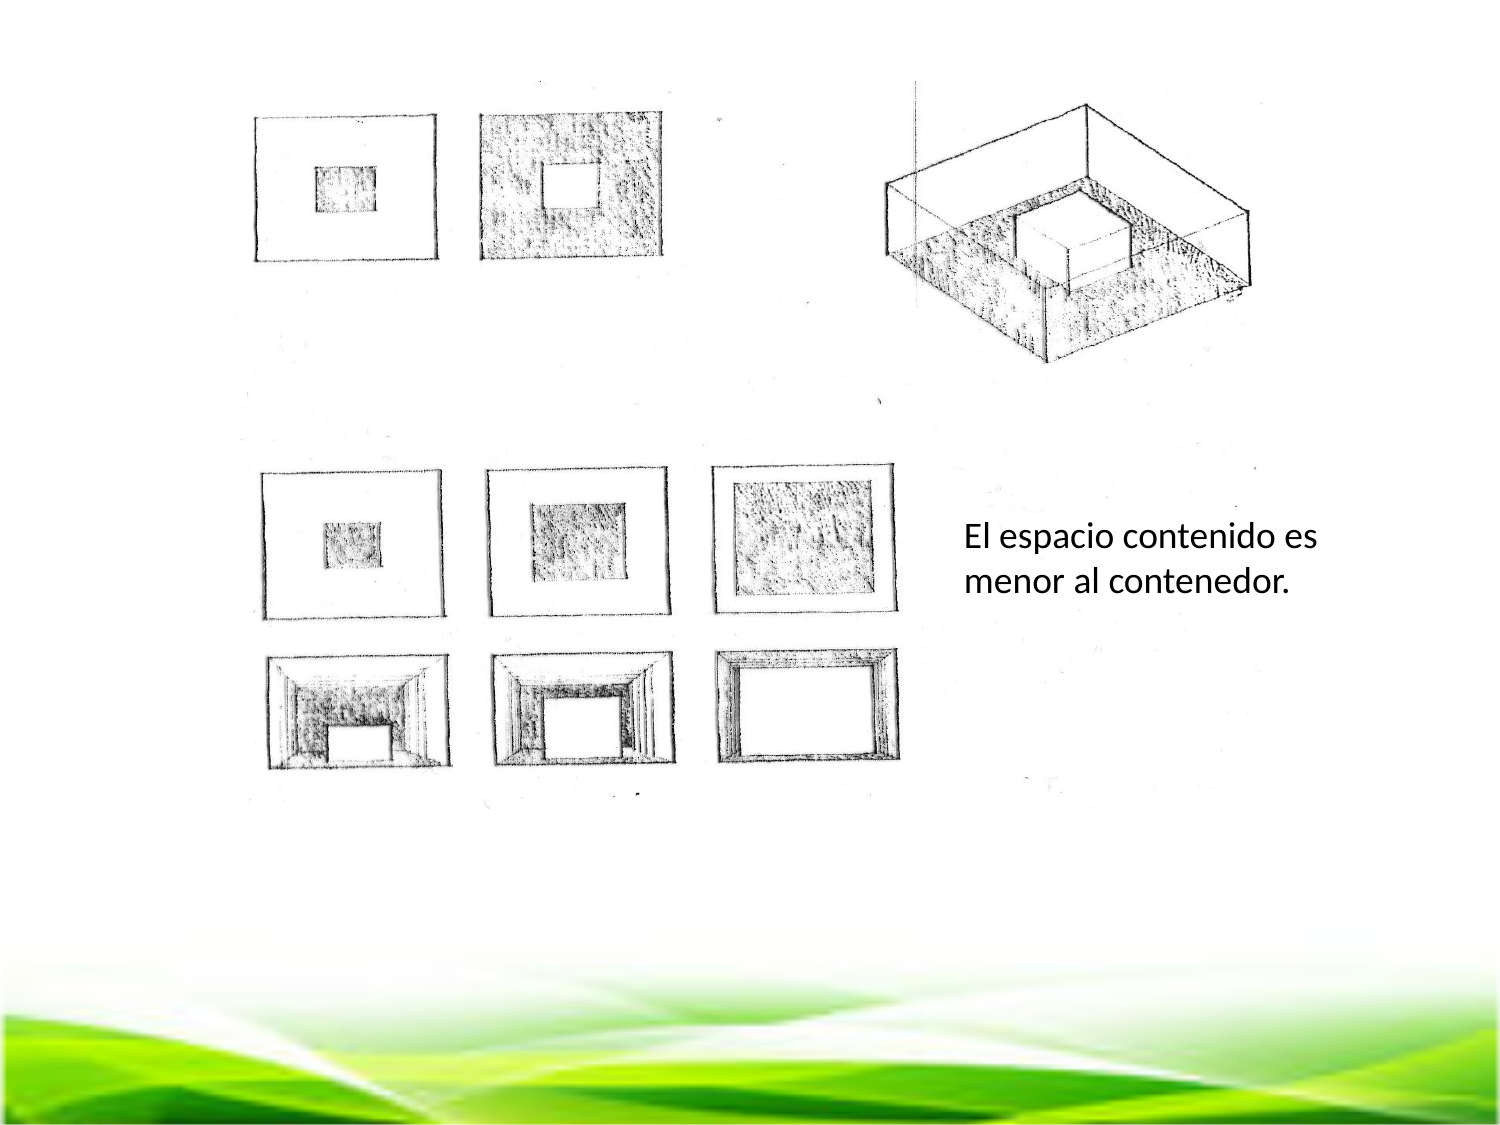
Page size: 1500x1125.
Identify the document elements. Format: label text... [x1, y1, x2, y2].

text_box El espacio contenido es menor al contenedor. [1269, 503, 1336, 609]
picture [6, 81, 1495, 1125]
